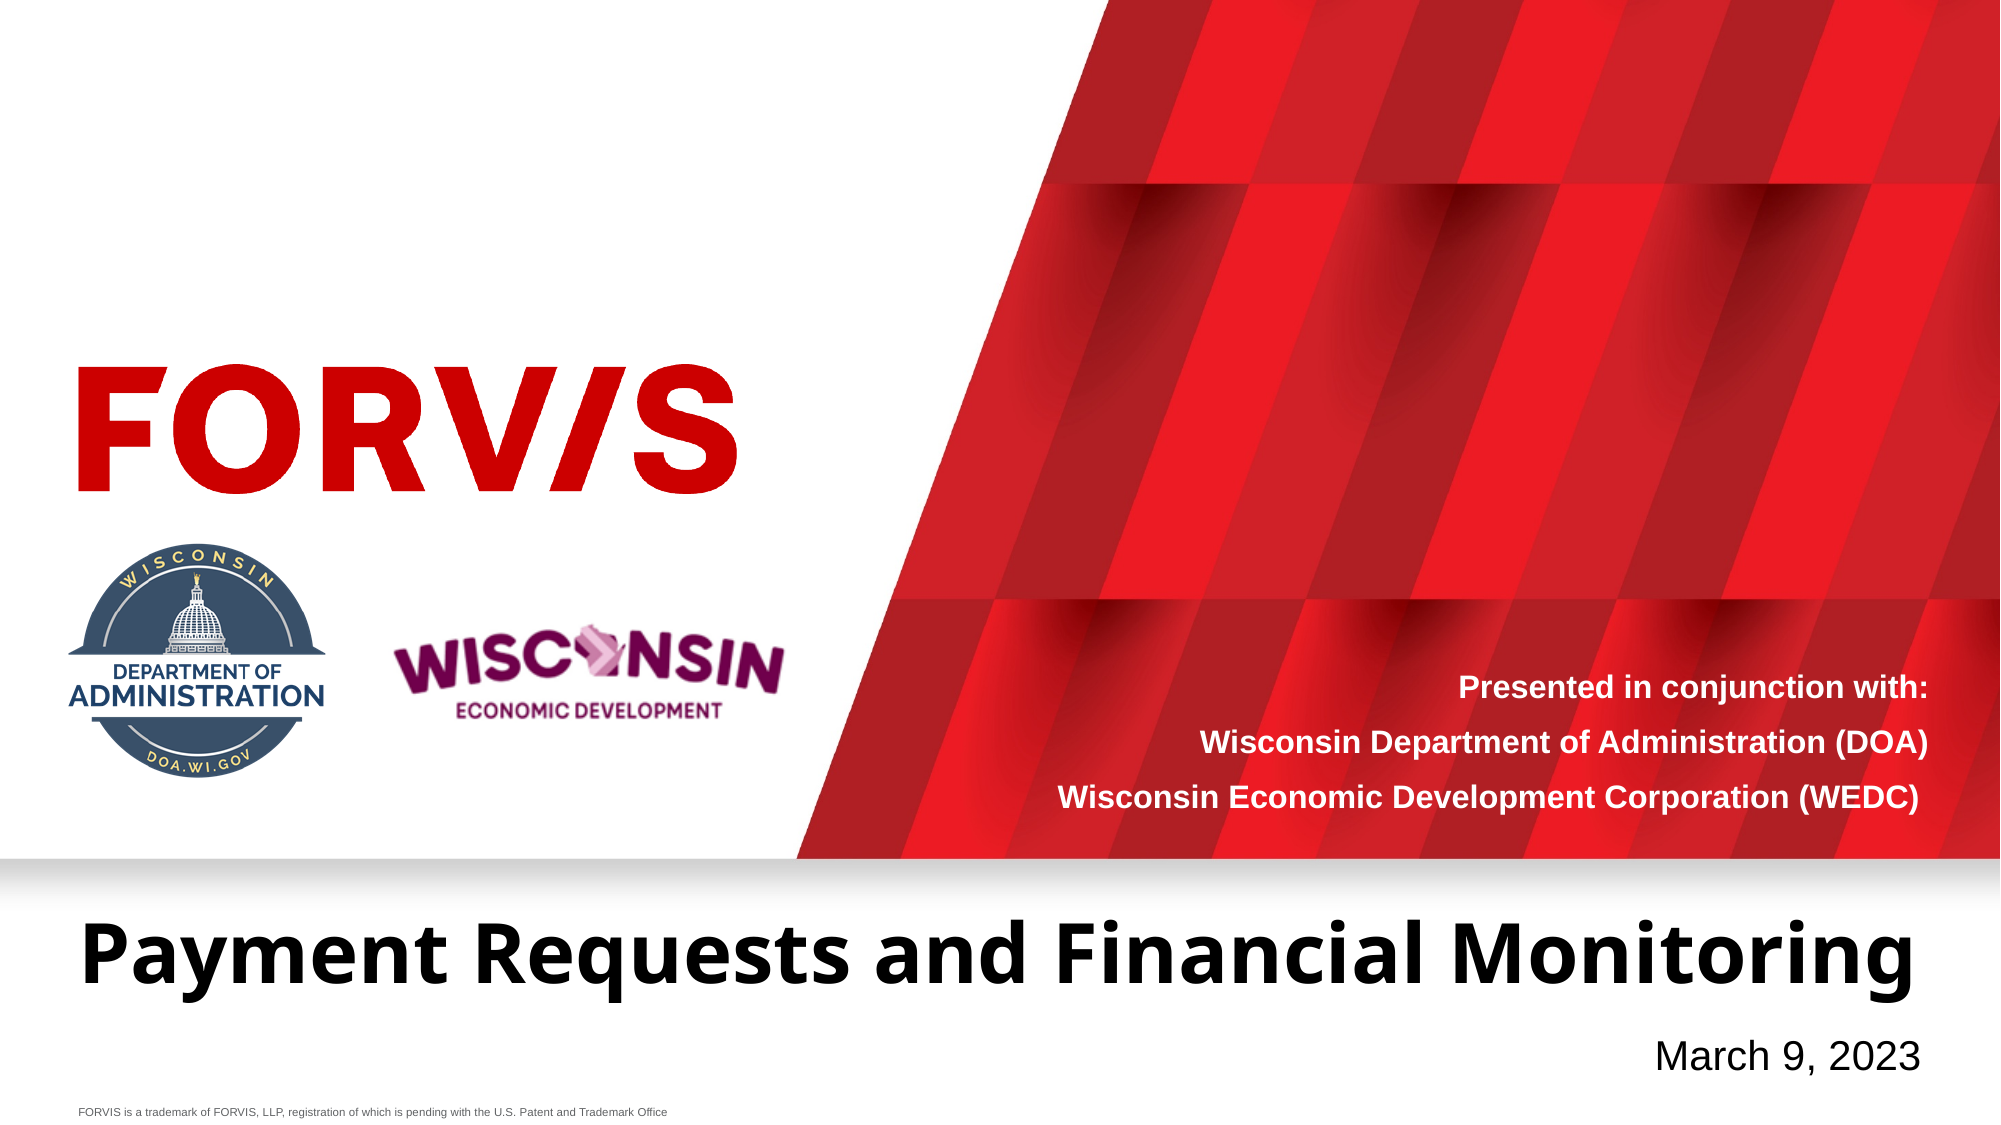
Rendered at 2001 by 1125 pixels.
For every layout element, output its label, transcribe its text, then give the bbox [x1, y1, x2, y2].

subtitle March 9, 2023 [78, 1021, 1922, 1087]
picture [0, 0, 2000, 1125]
text_box Presented in conjunction with: Wisconsin Department of Administration (DOA) Wisconsin Economic Development Corporation (WEDC) [847, 665, 1930, 817]
title Payment Requests and Financial Monitoring [78, 892, 1922, 1021]
